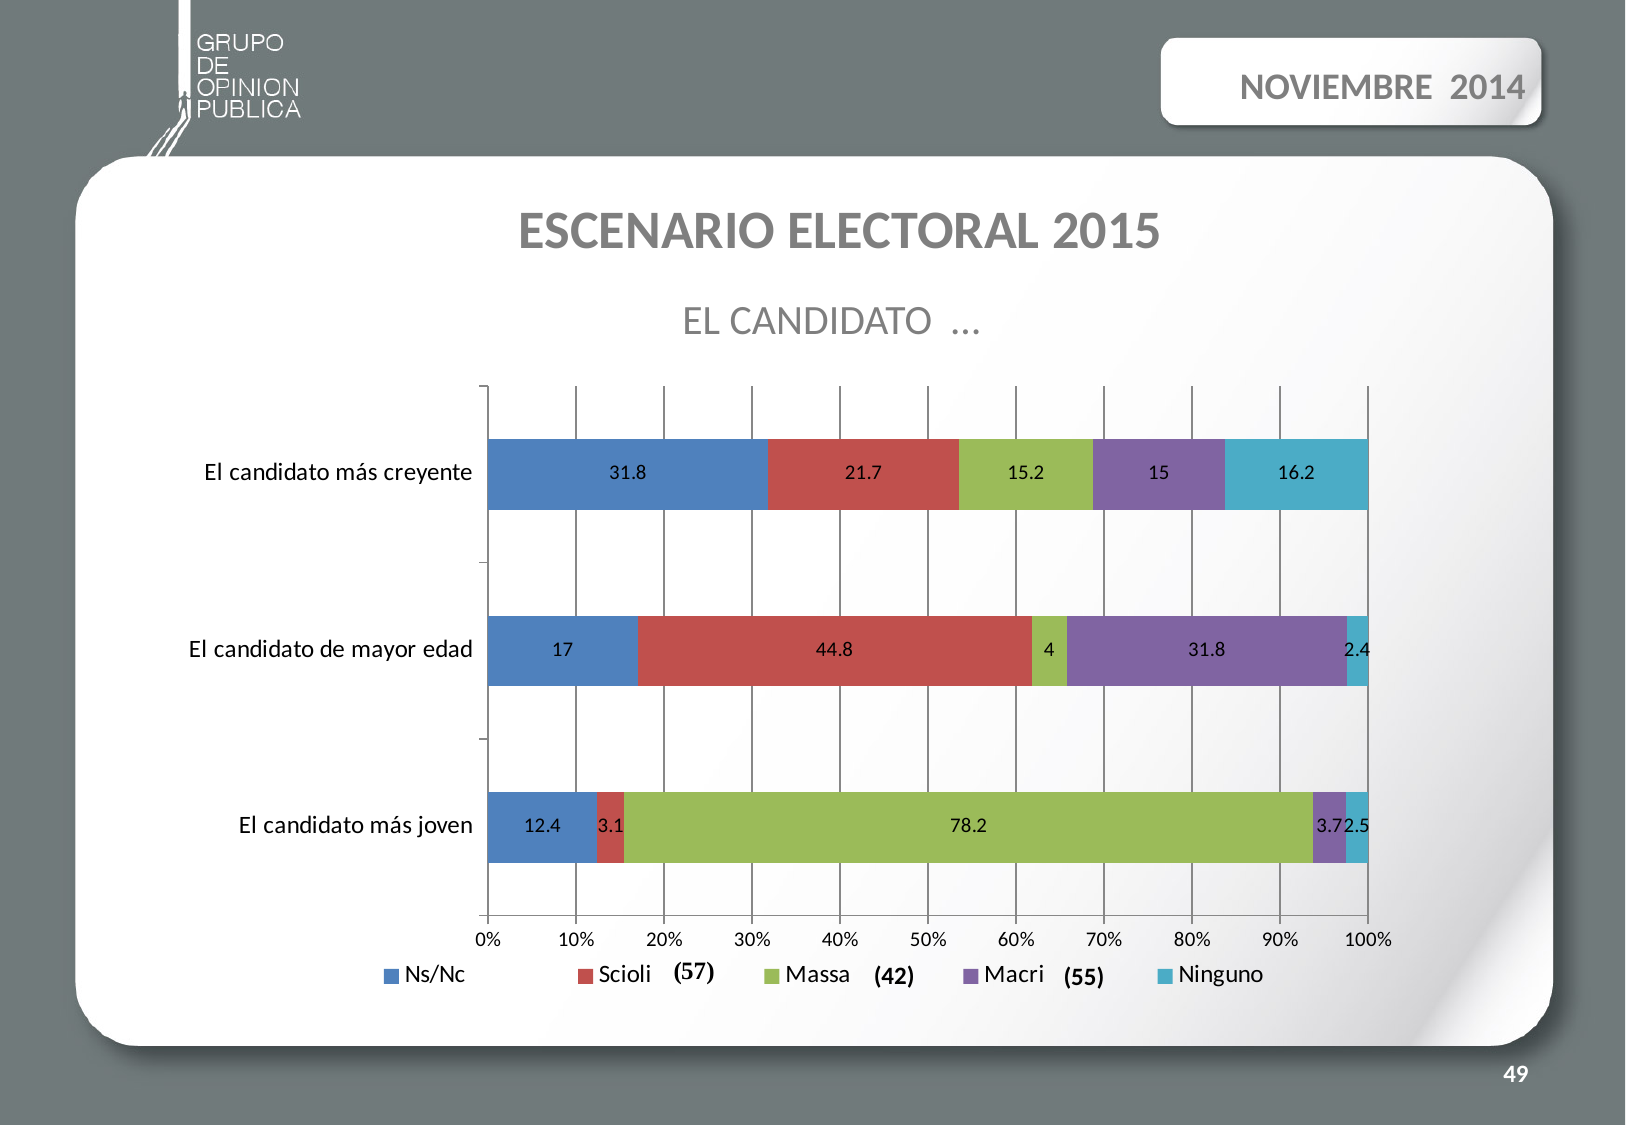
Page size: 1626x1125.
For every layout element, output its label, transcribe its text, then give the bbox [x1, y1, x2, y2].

title ESCENARIO ELECTORAL 2015 EL CANDIDATO … [68, 165, 1614, 354]
chart [150, 373, 1417, 1012]
picture [0, 0, 1626, 1125]
text_box NOVIEMBRE 2014 [1216, 54, 1541, 160]
slide_number 49 [1164, 1042, 1544, 1103]
